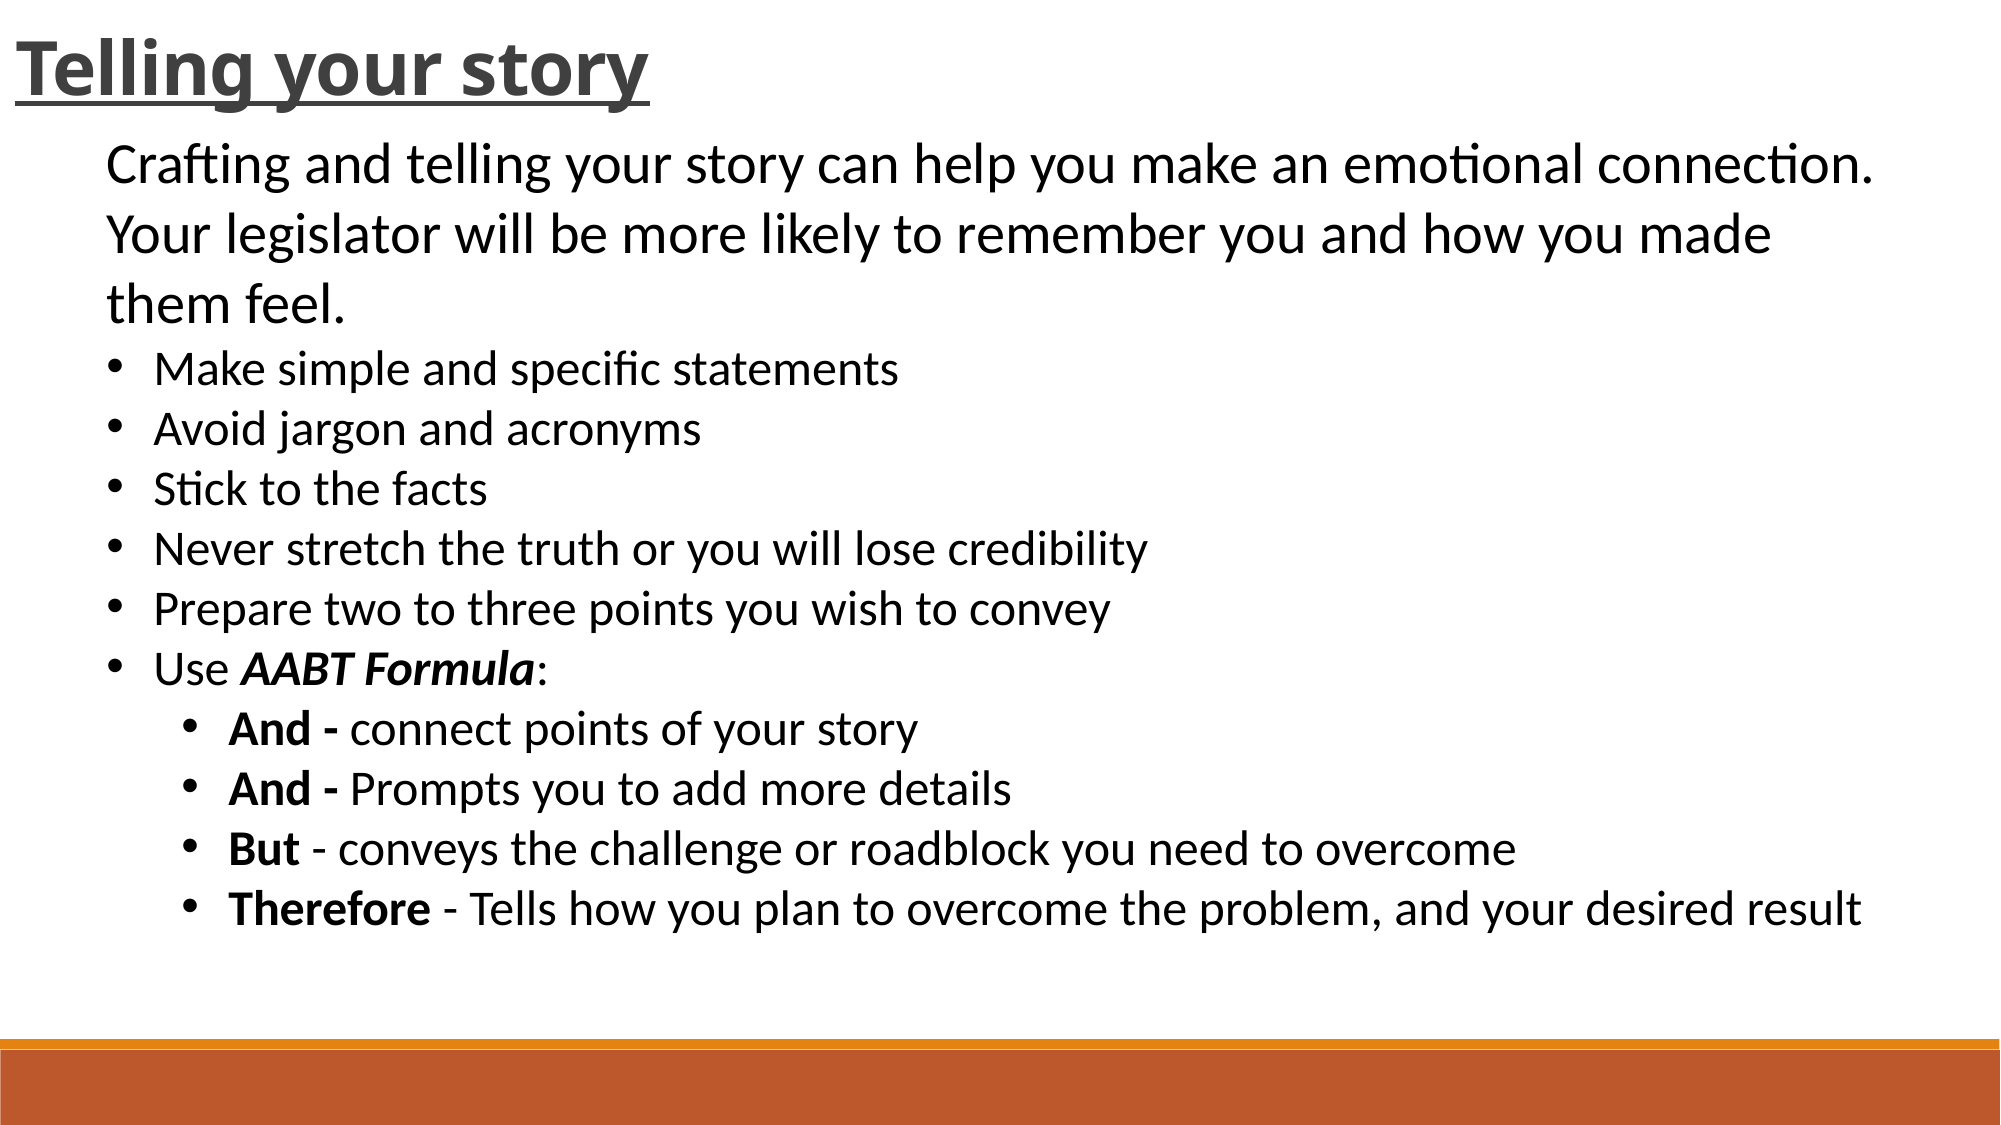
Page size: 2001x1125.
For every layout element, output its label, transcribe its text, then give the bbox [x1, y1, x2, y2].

title Telling your story [0, 26, 1576, 119]
text_box Crafting and telling your story can help you make an emotional connection. Your legislator will be more likely to remember you and how you made them feel. Make simple and specific statements Avoid jargon and acronyms Stick to the facts Never stretch the truth or you will lose credibility Prepare two to three points you wish to convey Use AABT Formula: And - connect points of your story And - Prompts you to add more details But - conveys the challenge or roadblock you need to overcome Therefore - Tells how you plan to overcome the problem, and your desired result [91, 118, 1897, 988]
